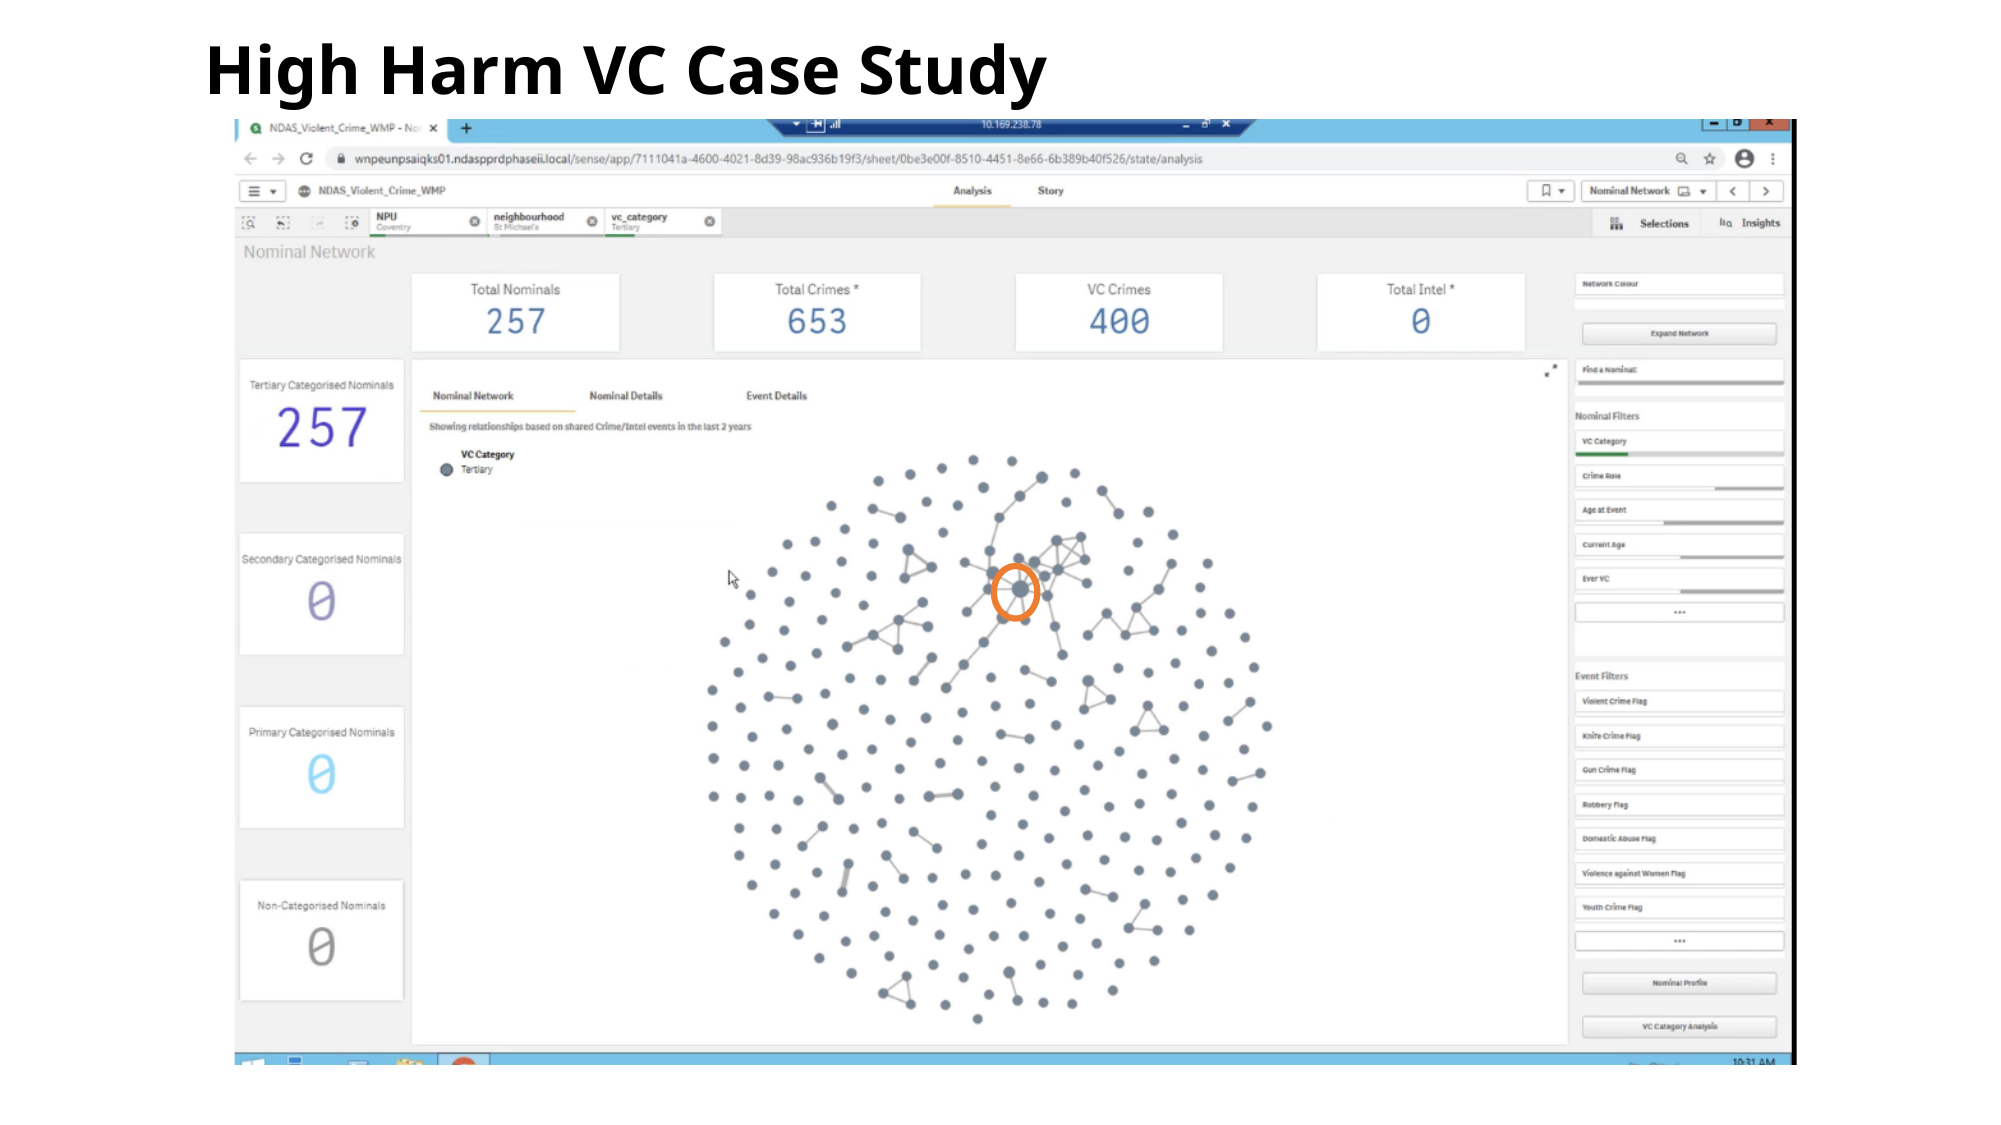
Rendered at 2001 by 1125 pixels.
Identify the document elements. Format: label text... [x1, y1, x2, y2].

title High Harm VC Case Study [189, 17, 1842, 117]
picture [234, 119, 1797, 1065]
